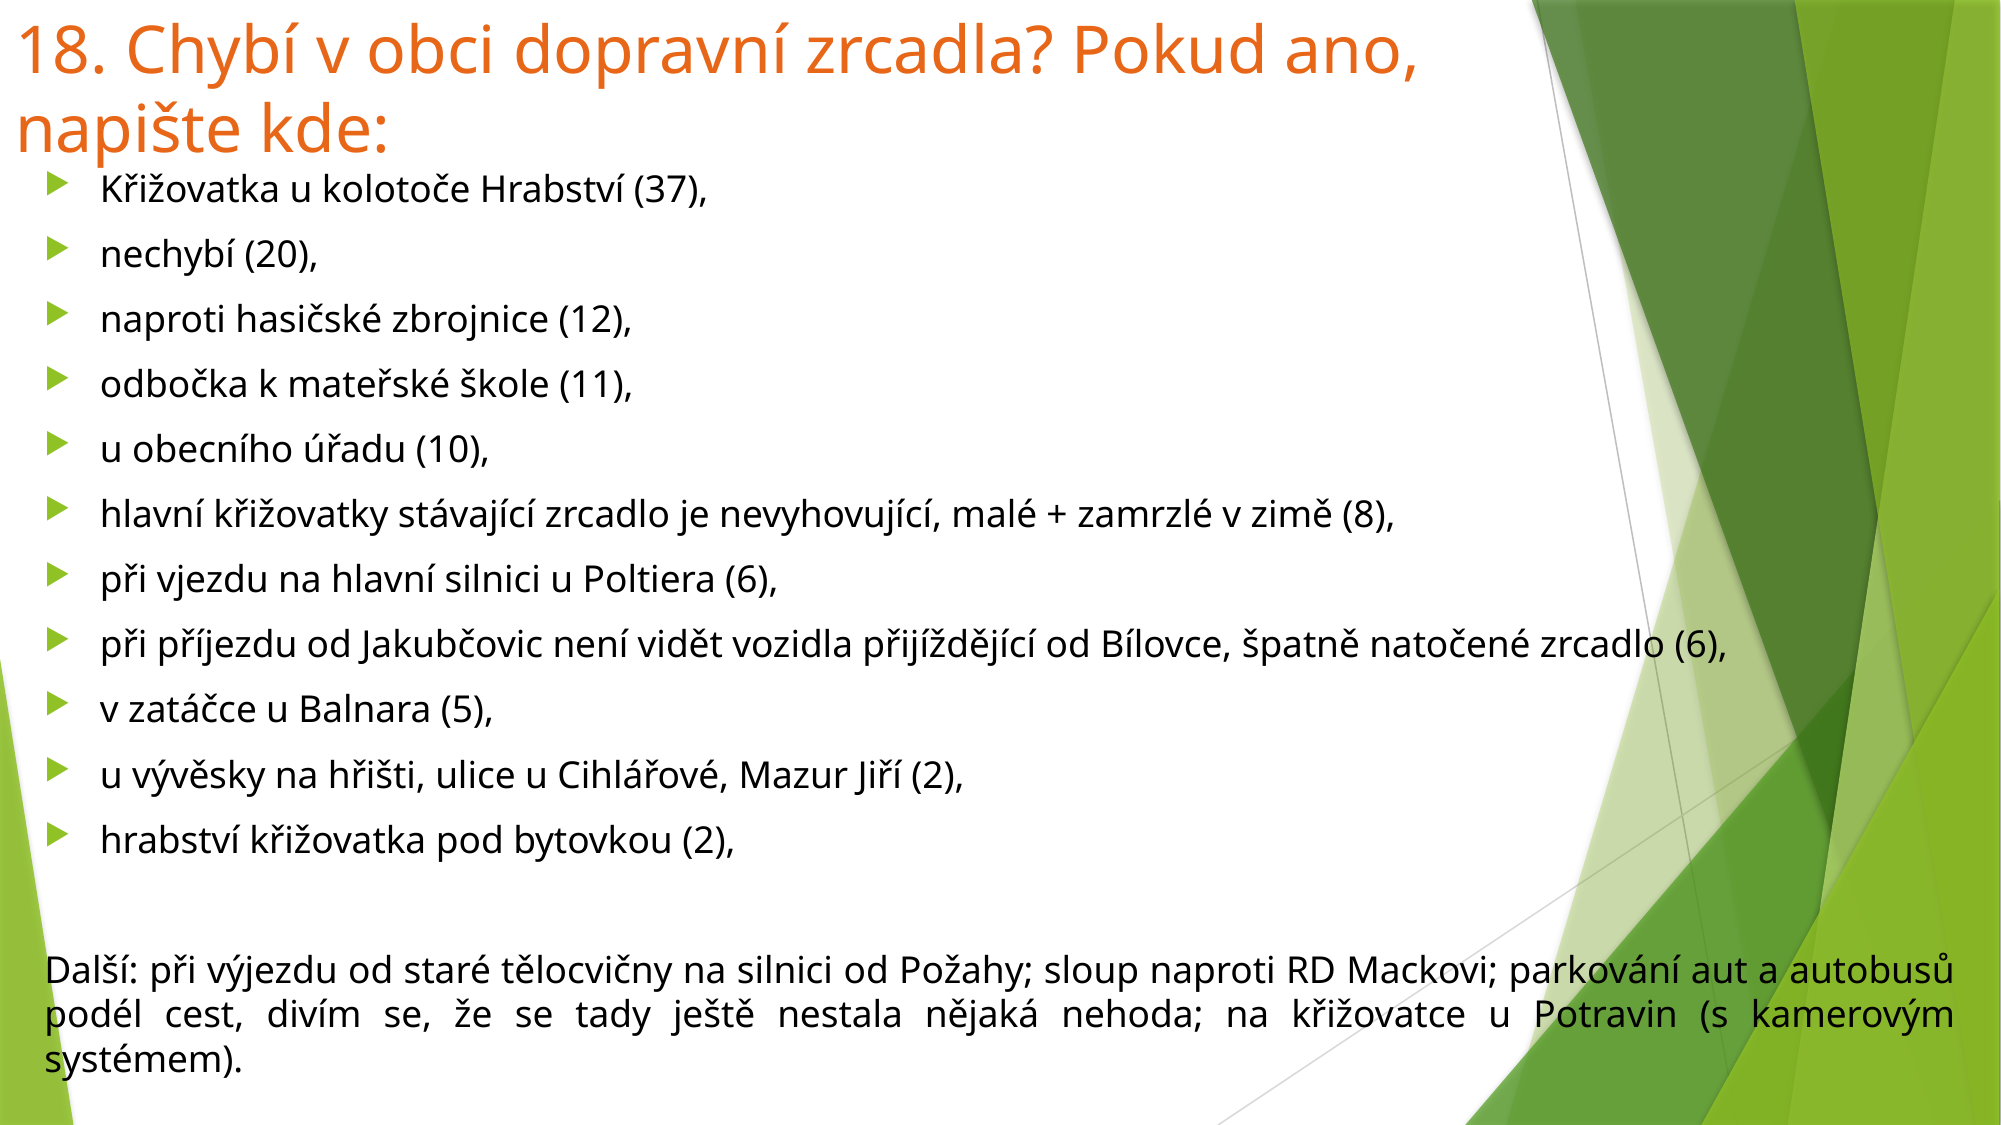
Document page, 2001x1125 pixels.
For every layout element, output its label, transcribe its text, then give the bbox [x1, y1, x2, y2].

list Křižovatka u kolotoče Hrabství (37), nechybí (20), naproti hasičské zbrojnice (12), odbočka k mateřské škole (11), u obecního úřadu (10), hlavní křižovatky stávající zrcadlo je nevyhovující, malé + zamrzlé v zimě (8), při vjezdu na hlavní silnici u Poltiera (6), při příjezdu od Jakubčovic není vidět vozidla přijíždějící od Bílovce, špatně natočené zrcadlo (6), v zatáčce u Balnara (5), u vývěsky na hřišti, ulice u Cihlářové, Mazur Jiří (2), hrabství křižovatka pod bytovkou (2), Další: při výjezdu od staré tělocvičny na silnici od Požahy; sloup naproti RD Mackovi; parkování aut a autobusů podél cest, divím se, že se tady ještě nestala nějaká nehoda; na křižovatce u Potravin (s kamerovým systémem). [29, 157, 1971, 1089]
title 18. Chybí v obci dopravní zrcadla? Pokud ano, napište kde: [0, 0, 1490, 175]
